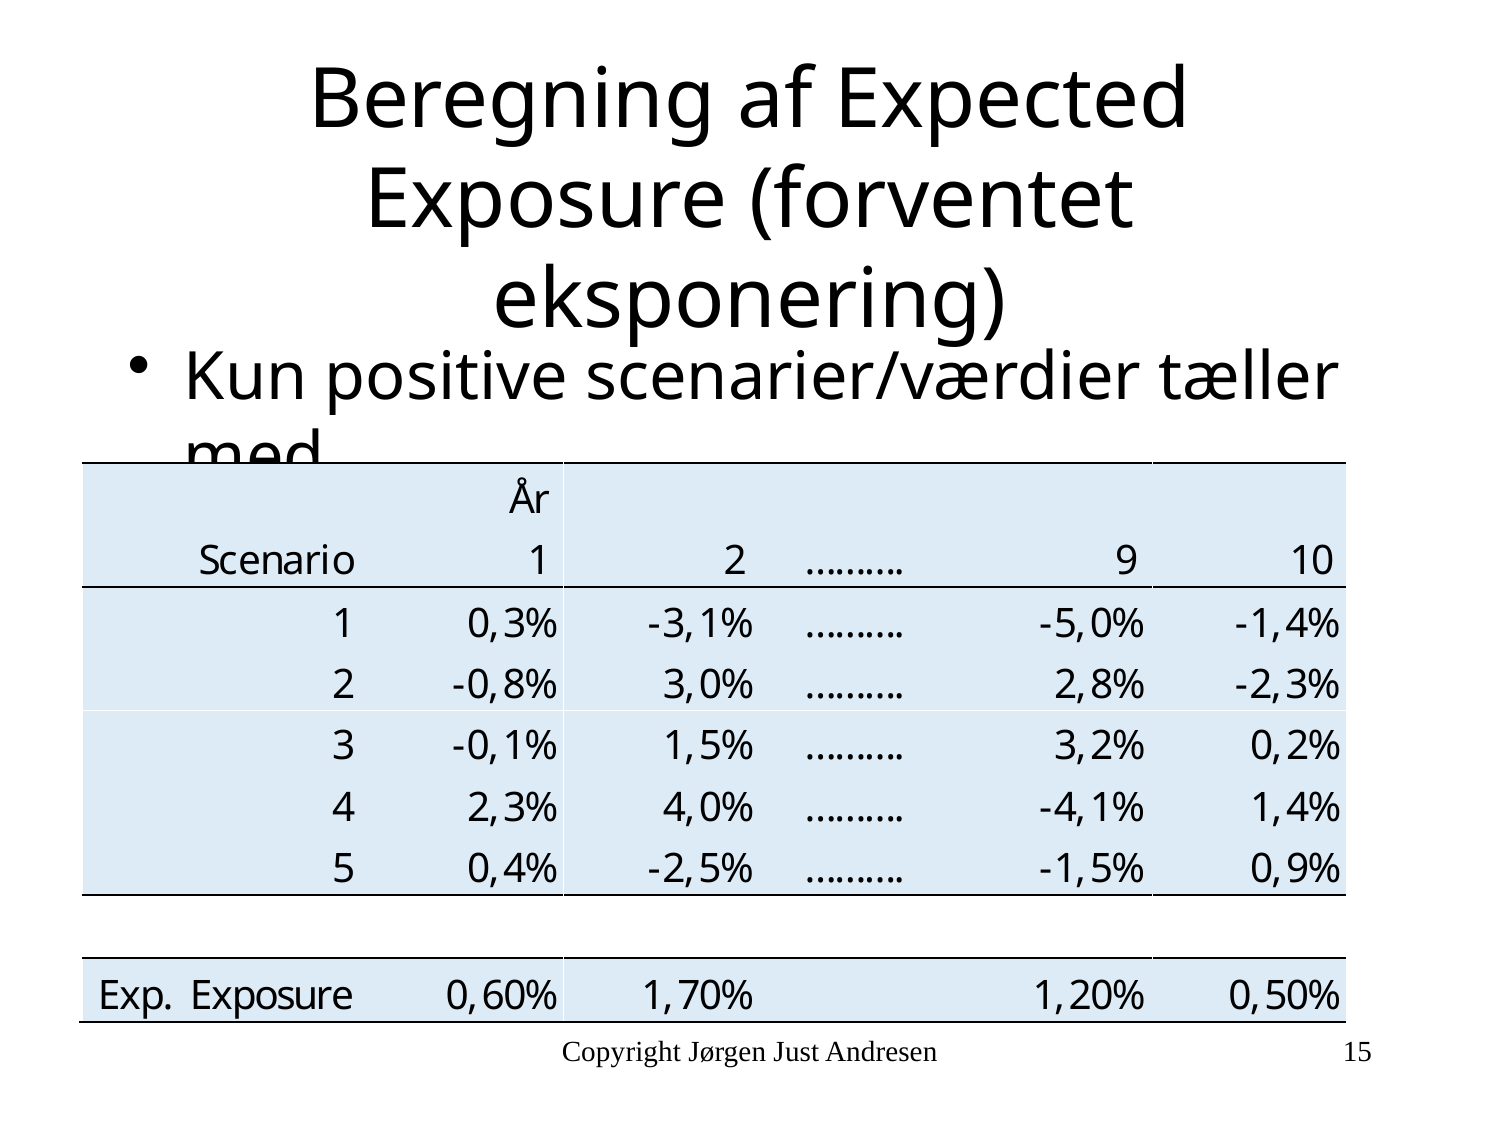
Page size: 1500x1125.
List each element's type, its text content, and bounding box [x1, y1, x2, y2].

title Beregning af Expected Exposure (forventet eksponering) [112, 99, 1388, 288]
picture [67, 461, 1500, 1125]
list Kun positive scenarier/værdier tæller med [112, 324, 1500, 458]
